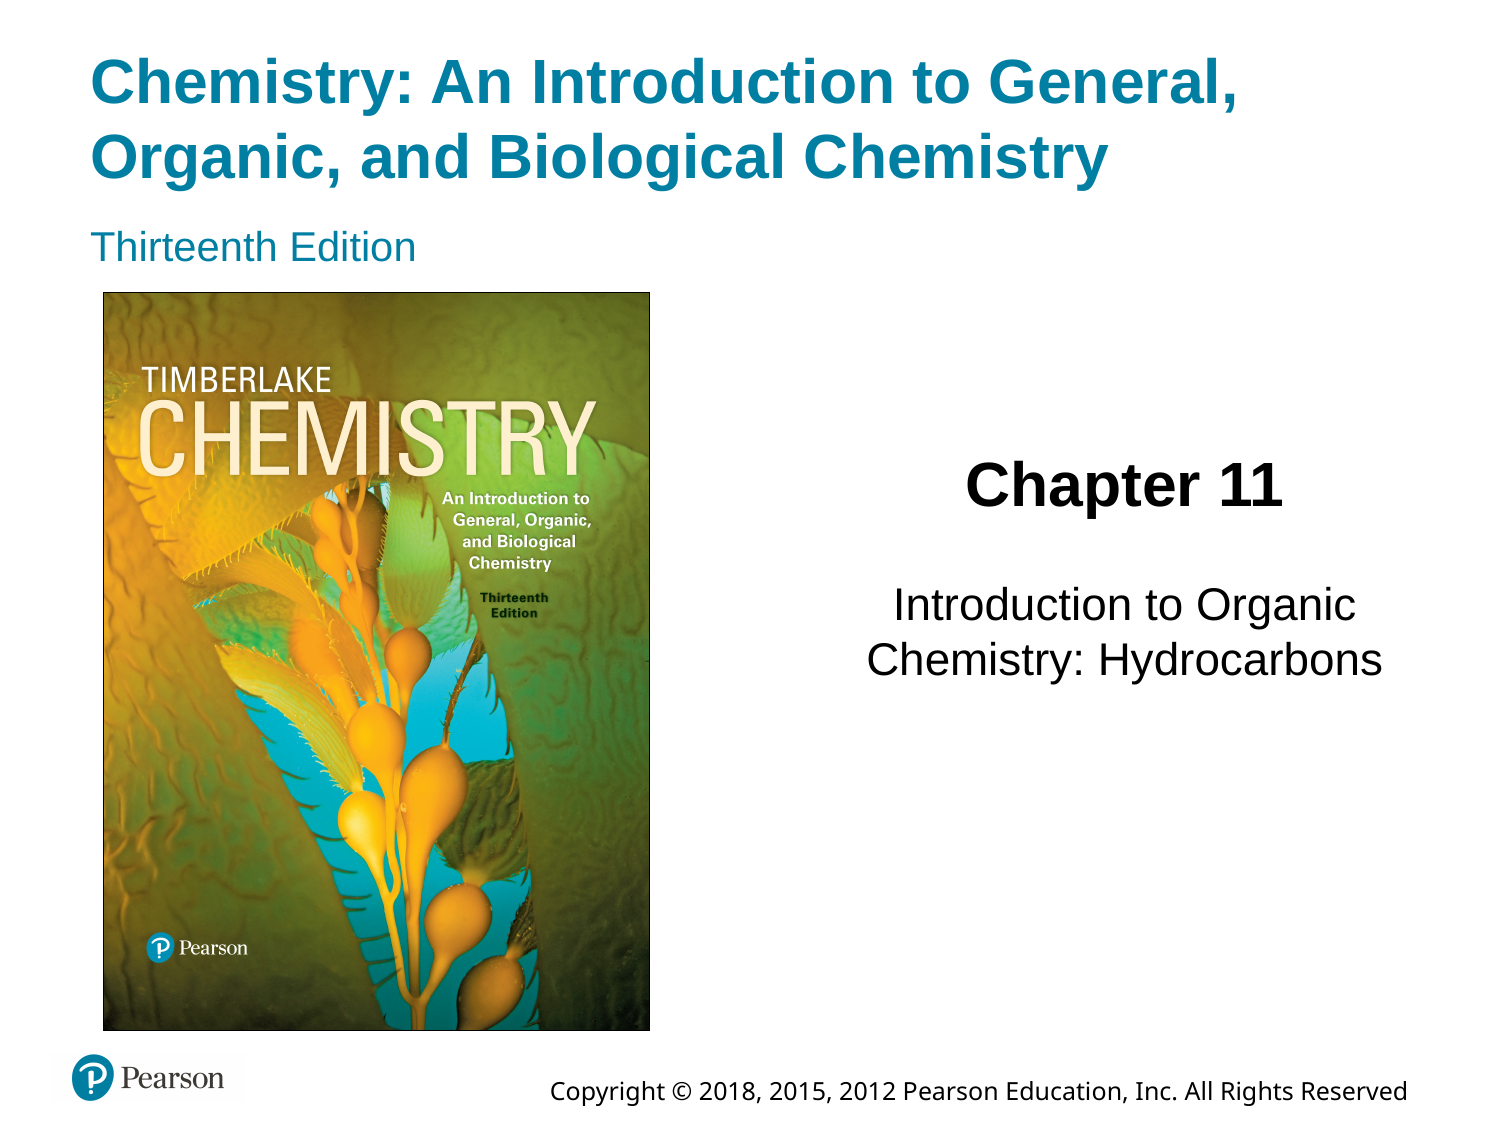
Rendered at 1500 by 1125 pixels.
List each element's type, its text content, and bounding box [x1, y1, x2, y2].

title Chemistry: An Introduction to General, Organic, and Biological Chemistry [75, 35, 1425, 197]
list Copyright © 2018, 2015, 2012 Pearson Education, Inc. All Rights Reserved [434, 1056, 1425, 1125]
list Introduction to Organic Chemistry: Hydrocarbons [825, 559, 1425, 716]
list Chapter 11 [825, 384, 1425, 534]
picture [102, 292, 650, 1031]
picture [51, 1052, 245, 1103]
list Thirteenth Edition [75, 214, 1425, 276]
